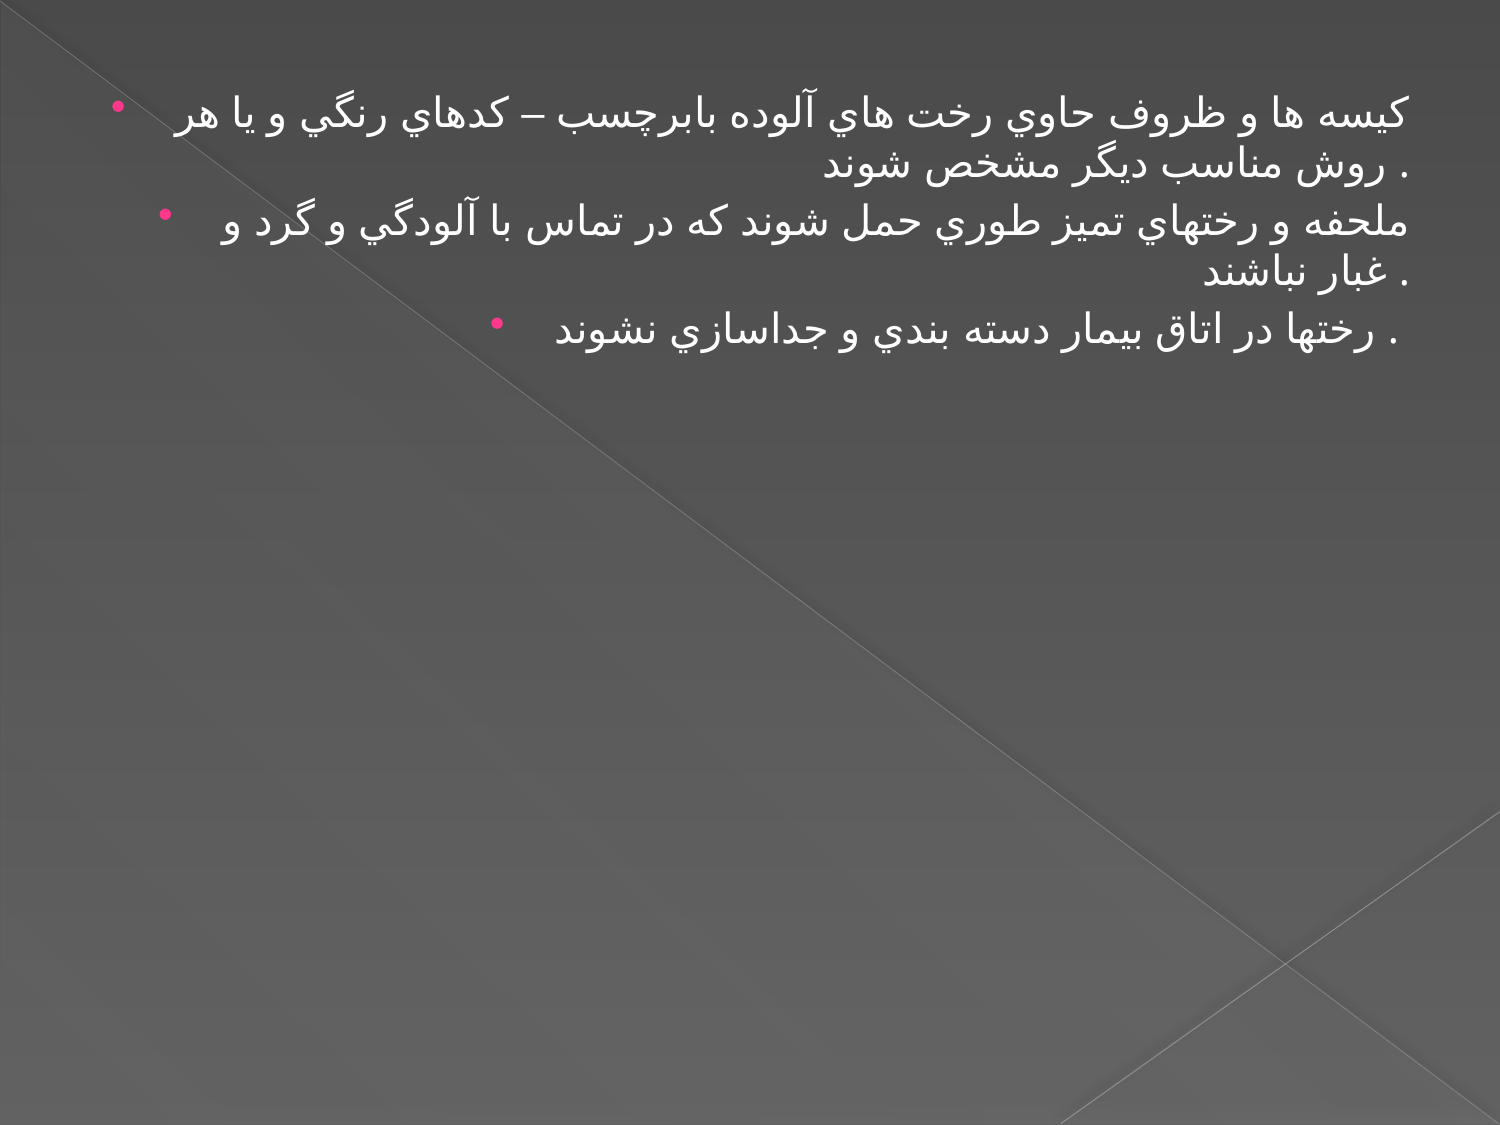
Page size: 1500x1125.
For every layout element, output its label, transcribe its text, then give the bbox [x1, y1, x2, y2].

list كيسه ها و ظروف حاوي رخت هاي آلوده بابرچسب – كدهاي رنگي و يا هر روش مناسب ديگر مشخص شوند . ملحفه و رختهاي تميز طوري حمل شوند كه در تماس با آلودگي و گرد و غبار نباشند . رختها در اتاق بيمار دسته بندي و جداسازي نشوند . [74, 77, 1426, 1006]
